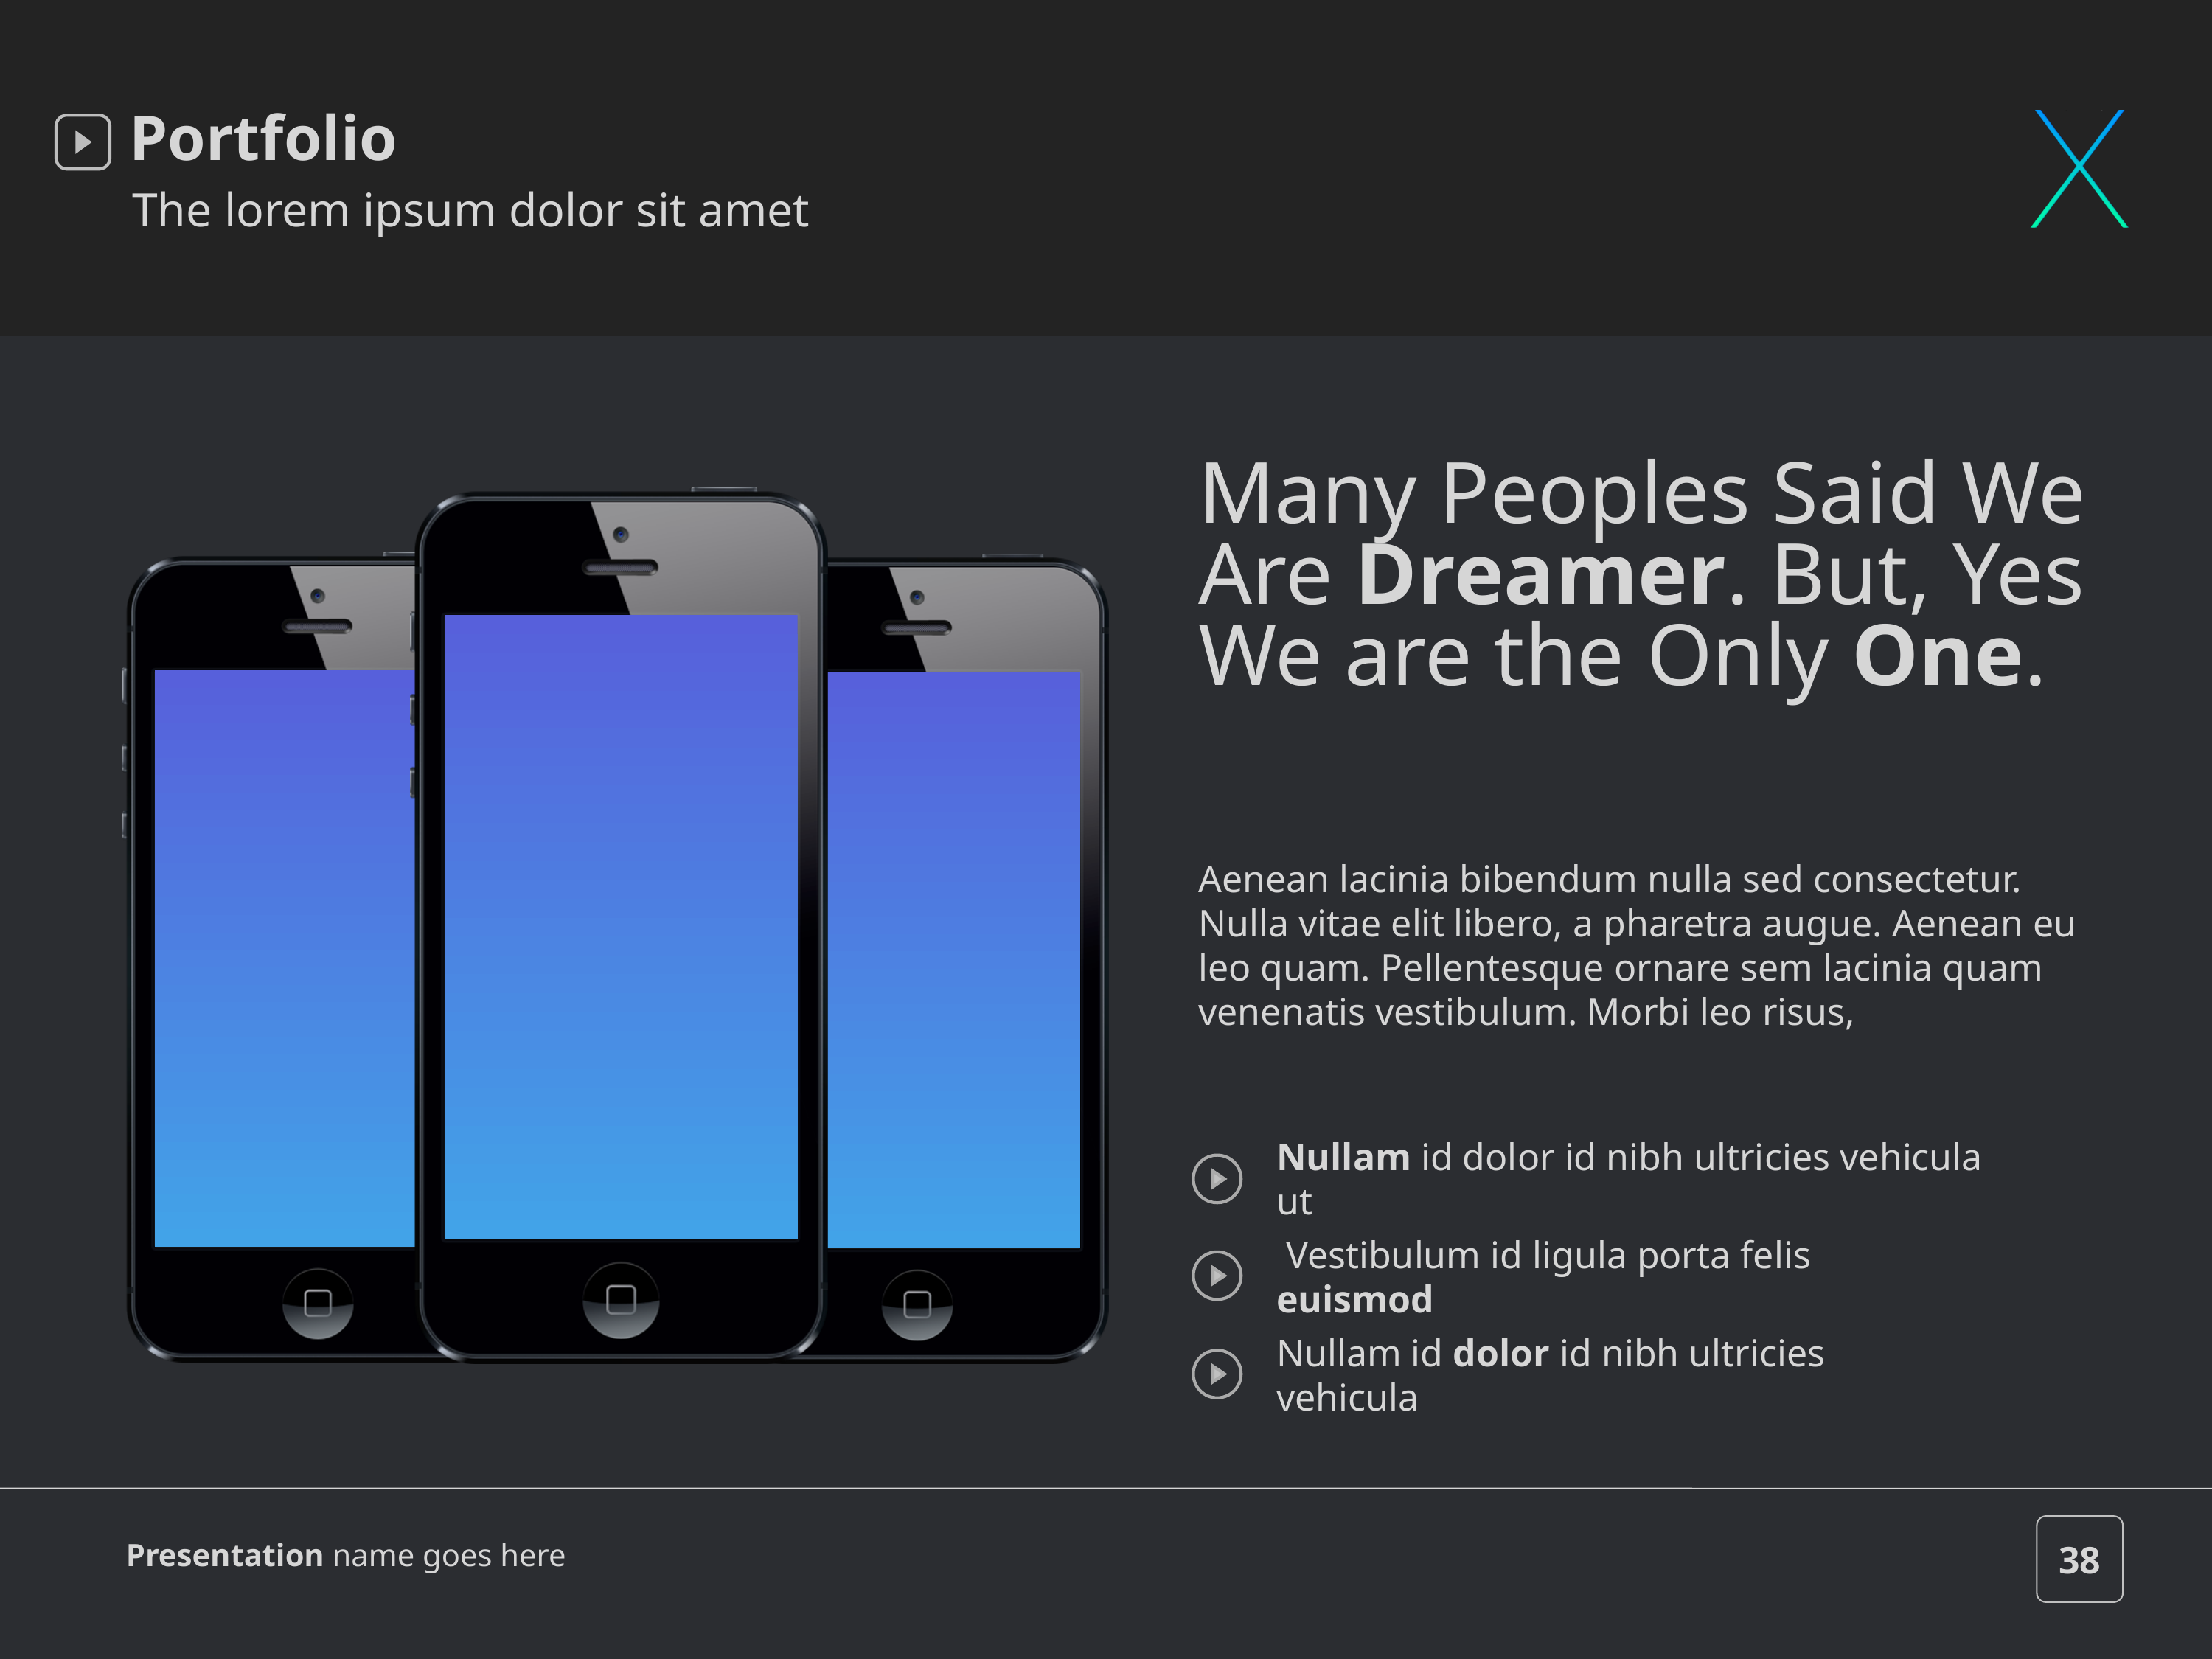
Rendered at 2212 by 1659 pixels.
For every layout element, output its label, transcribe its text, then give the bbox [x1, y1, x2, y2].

text_box Nullam id dolor id nibh ultricies vehicula ut [1270, 1147, 2006, 1210]
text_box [410, 487, 828, 1365]
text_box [122, 552, 406, 1363]
text_box Presentation name goes here [119, 1527, 599, 1581]
picture [2028, 110, 2132, 228]
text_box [1193, 1251, 1242, 1300]
picture [823, 674, 1084, 1253]
picture [448, 615, 798, 1245]
text_box Many Peoples Said We Are Dreamer. But, Yes We are the Only One. [1192, 424, 2166, 736]
picture [154, 668, 411, 1245]
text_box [122, 87, 2019, 246]
text_box Aenean lacinia bibendum nulla sed consectetur. Nulla vitae elit libero, a pharetra augue. Aenean eu leo quam. Pellentesque ornare sem lacinia quam venenatis vestibulum. Morbi leo risus, [1192, 836, 2111, 1052]
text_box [831, 554, 1109, 1365]
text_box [1193, 1155, 1242, 1203]
text_box Nullam id dolor id nibh ultricies vehicula [1270, 1342, 1953, 1406]
text_box 38 [2051, 1527, 2108, 1591]
text_box Vestibulum id ligula porta felis euismod [1270, 1244, 1956, 1307]
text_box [1193, 1349, 1242, 1398]
